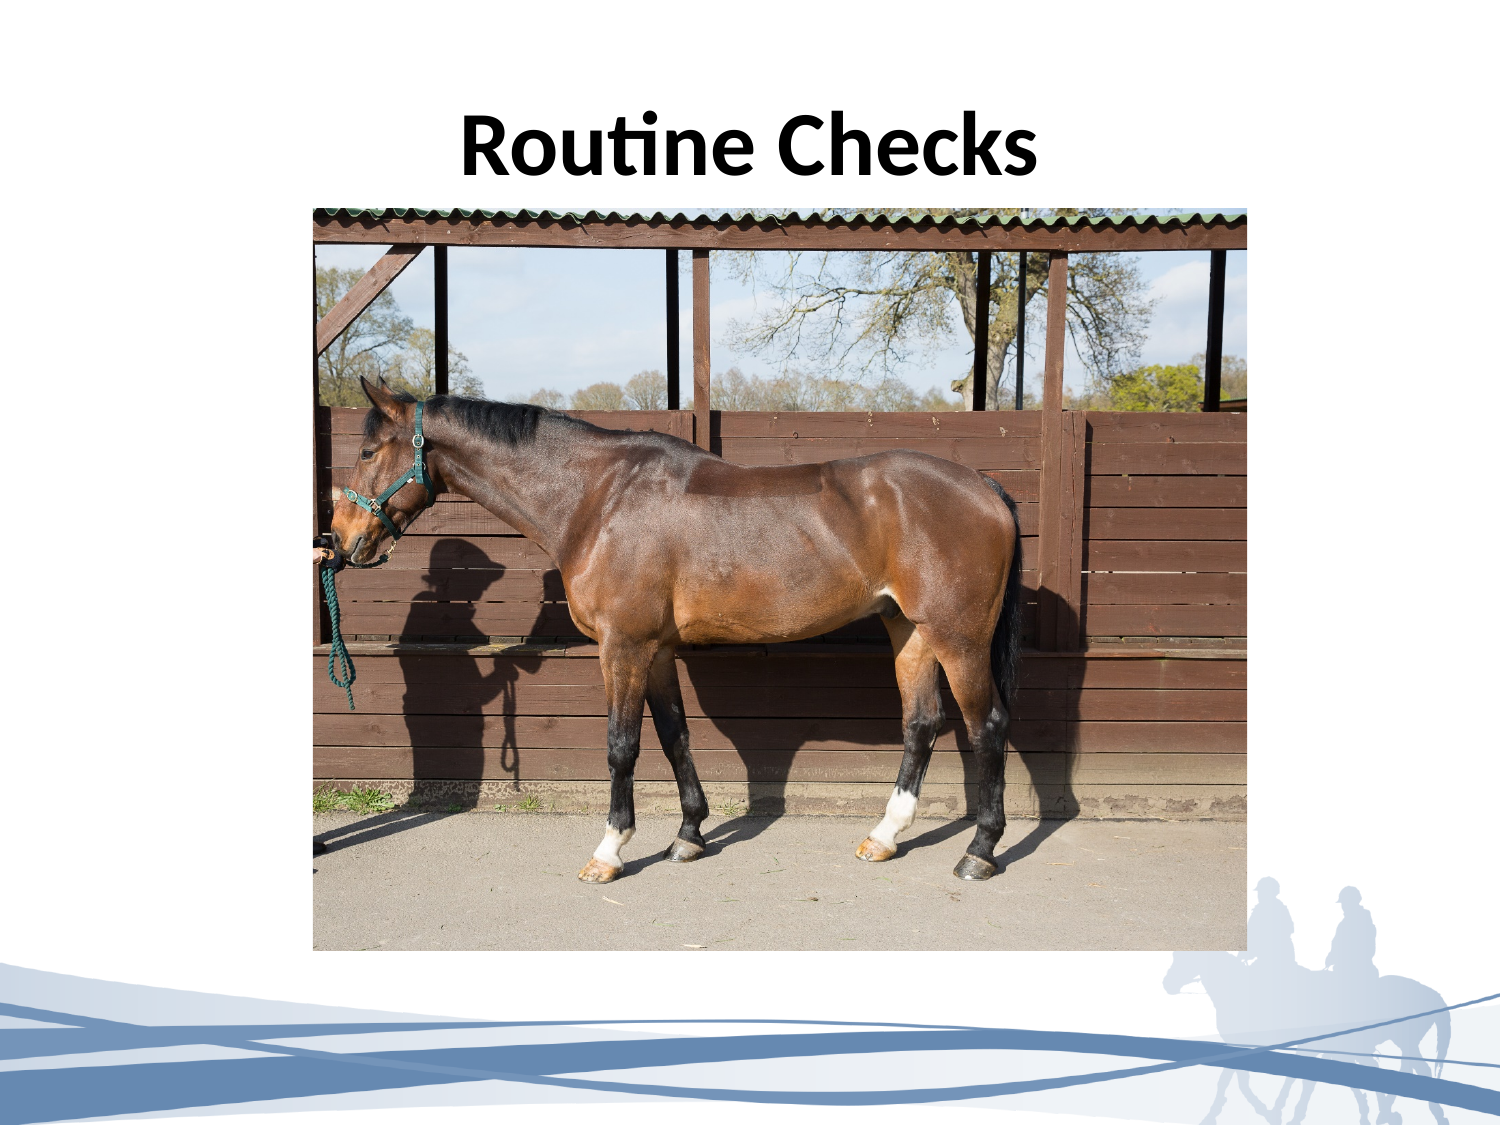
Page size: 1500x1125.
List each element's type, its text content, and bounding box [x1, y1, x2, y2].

title Routine Checks [75, 45, 1425, 233]
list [312, 207, 1248, 951]
